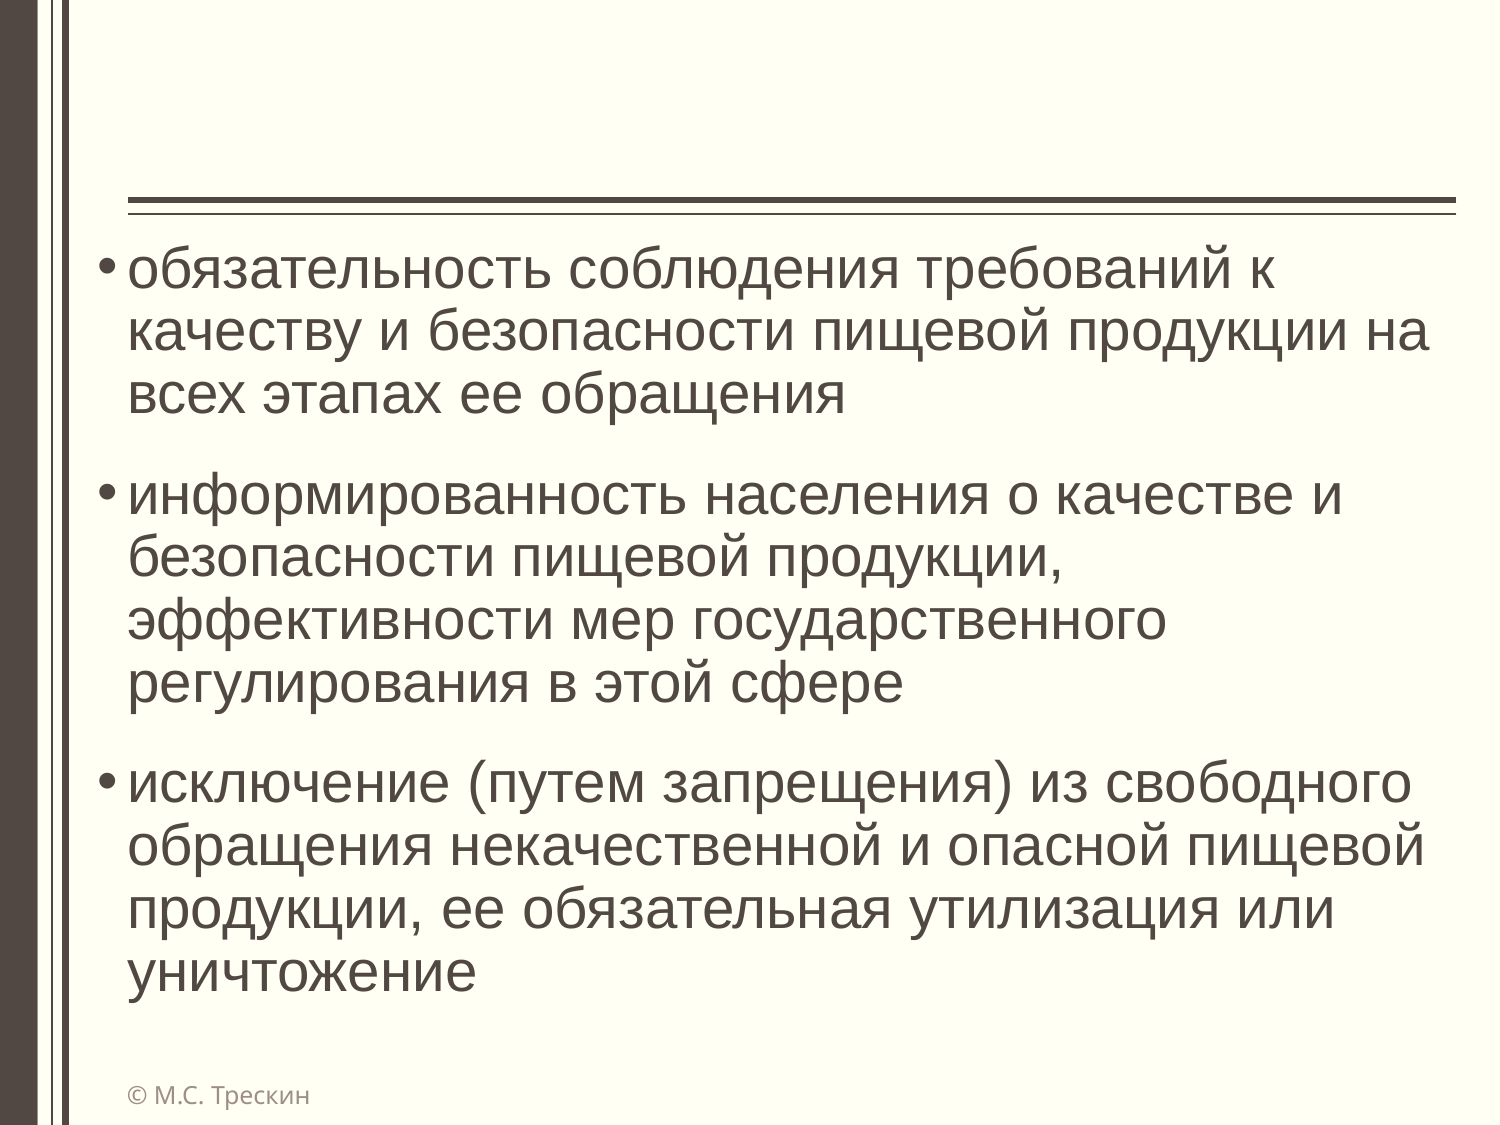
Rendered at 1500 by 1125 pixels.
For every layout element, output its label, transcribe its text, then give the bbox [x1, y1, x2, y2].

list обязательность соблюдения требований к качеству и безопасности пищевой продукции на всех этапах ее обращения информированность населения о качестве и безопасности пищевой продукции, эффективности мер государственного регулирования в этой сфере исключение (путем запрещения) из свободного обращения некачественной и опасной пищевой продукции, ее обязательная утилизация или уничтожение [97, 230, 1457, 1067]
footer © М.С. Трескин [126, 1066, 905, 1125]
